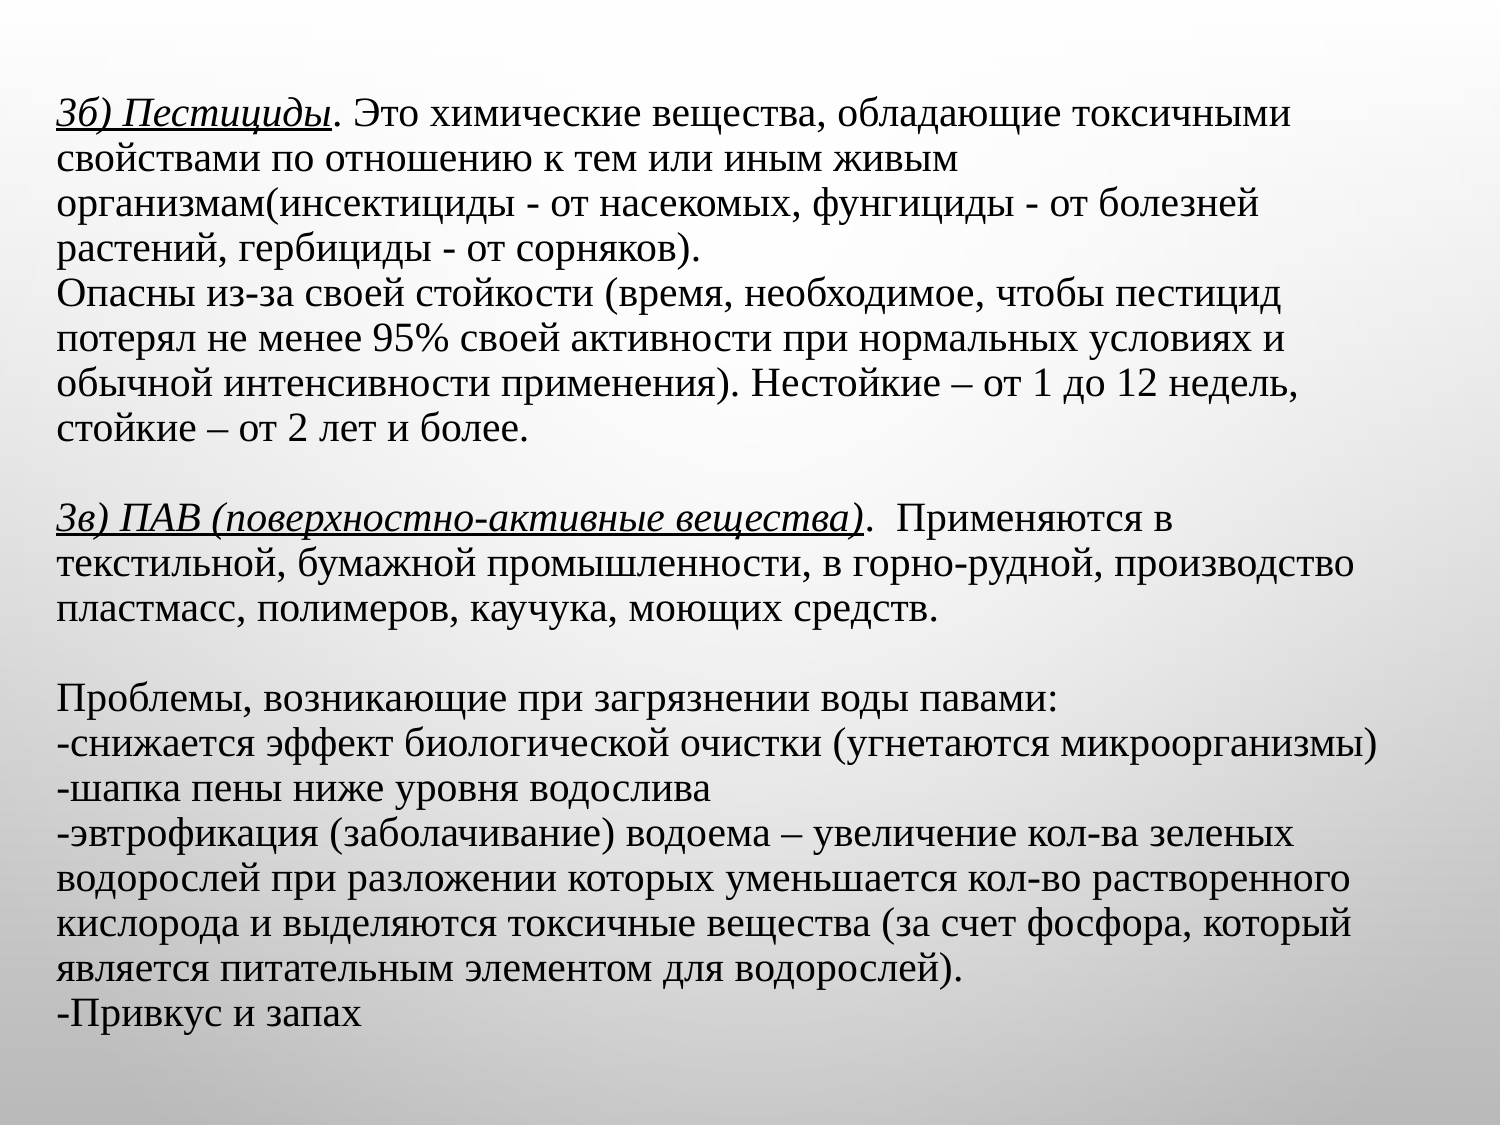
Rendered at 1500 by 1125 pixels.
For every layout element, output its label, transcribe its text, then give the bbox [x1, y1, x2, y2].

title 3б) Пестициды. Это химические вещества, обладающие токсичными свойствами по отношению к тем или иным живым организмам(инсектициды - от насекомых, фунгициды - от болезней растений, гербициды - от сорняков). Опасны из-за своей стойкости (время, необходимое, чтобы пестицид потерял не менее 95% своей активности при нормальных условиях и обычной интенсивности применения). Нестойкие – от 1 до 12 недель, стойкие – от 2 лет и более. 3в) ПАВ (поверхностно-активные вещества). Применяются в текстильной, бумажной промышленности, в горно-рудной, производство пластмасс, полимеров, каучука, моющих средств. Проблемы, возникающие при загрязнении воды павами: -снижается эффект биологической очистки (угнетаются микроорганизмы) -шапка пены ниже уровня водослива -эвтрофикация (заболачивание) водоема – увеличение кол-ва зеленых водорослей при разложении которых уменьшается кол-во растворенного кислорода и выделяются токсичные вещества (за счет фосфора, который является питательным элементом для водорослей). -Привкус и запах [41, 54, 1424, 1071]
picture [0, 0, 1500, 1125]
